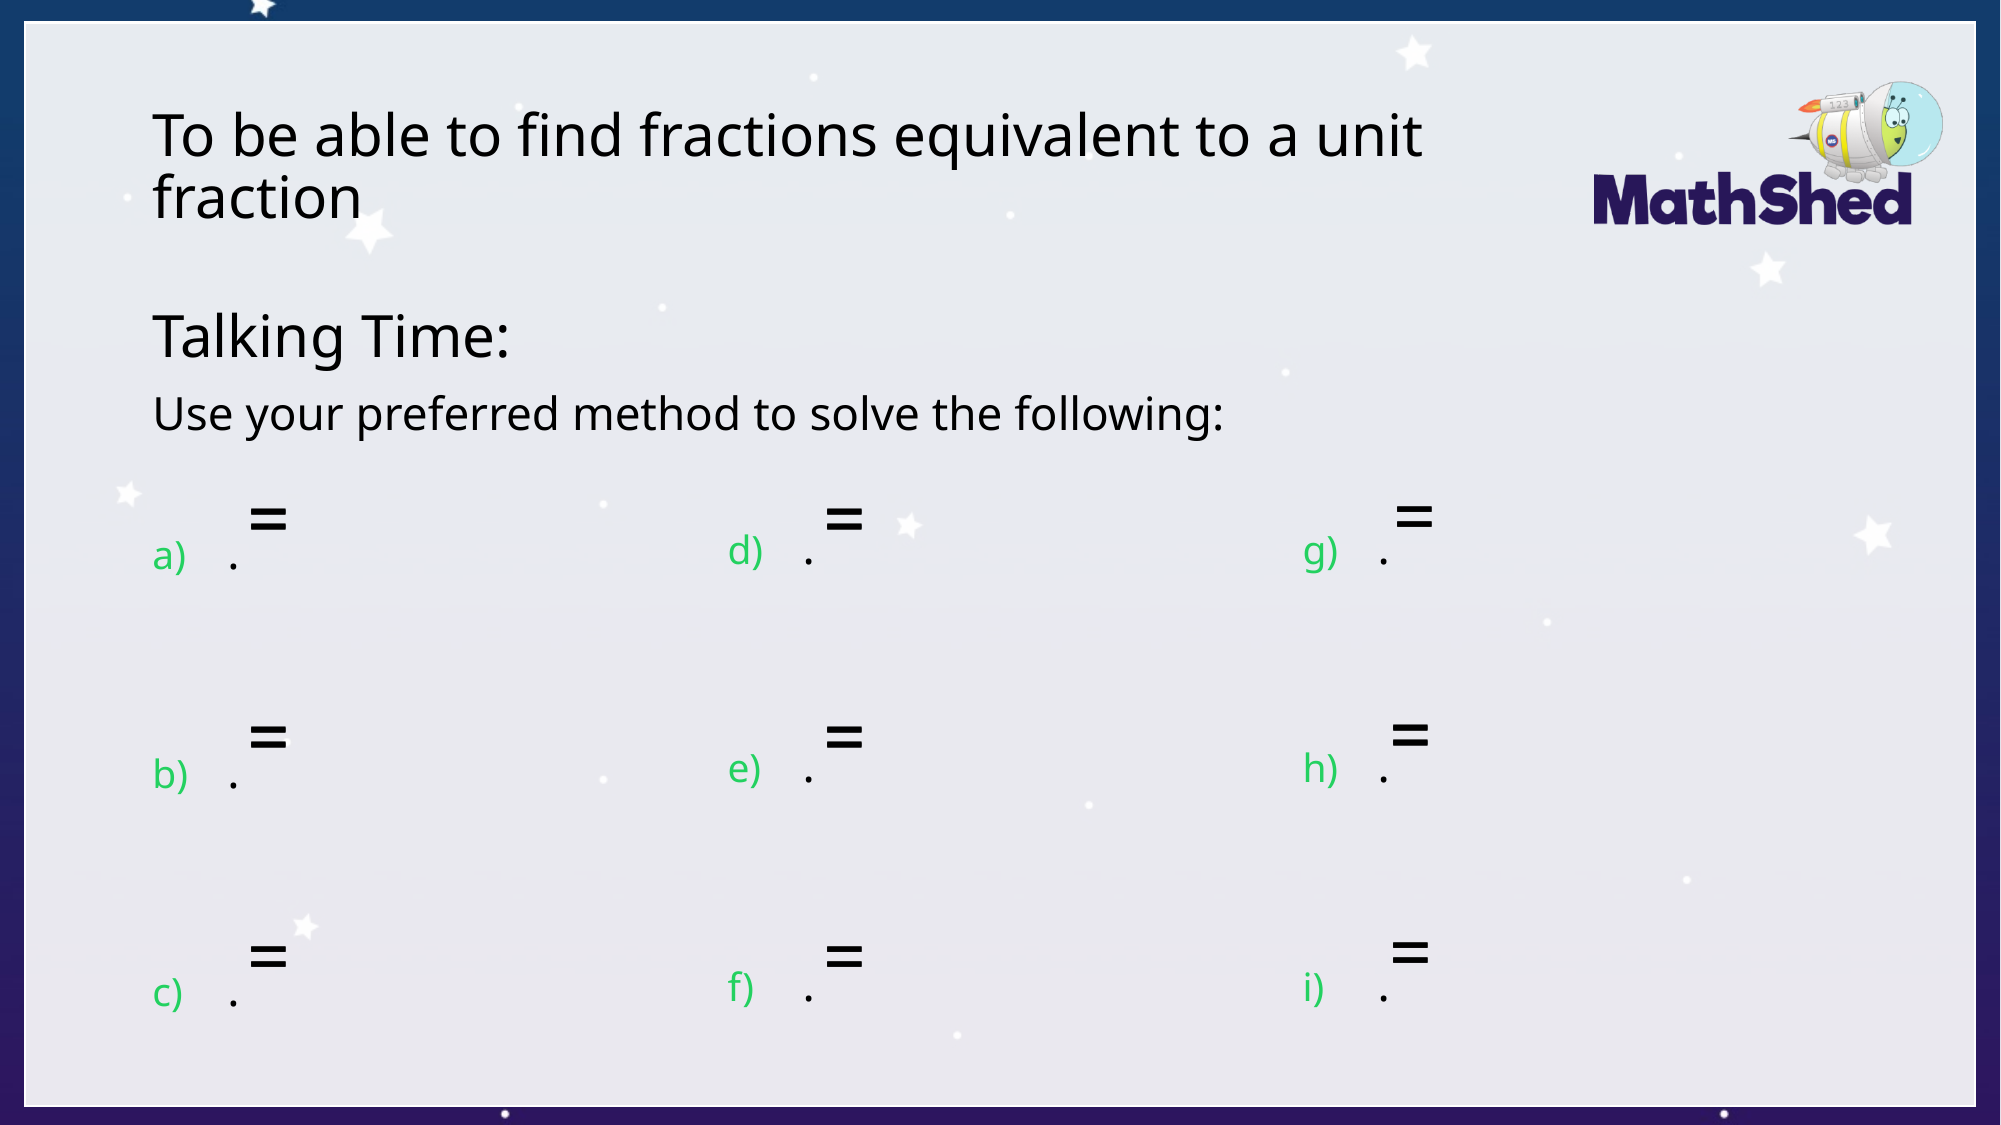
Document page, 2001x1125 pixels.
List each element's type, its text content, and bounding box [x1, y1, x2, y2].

text_box . . . . . . . . . [137, 446, 1893, 1091]
title To be able to find fractions equivalent to a unit fraction [137, 59, 1578, 278]
picture [0, 0, 2001, 1125]
list Talking Time: Use your preferred method to solve the following: [137, 299, 1893, 446]
